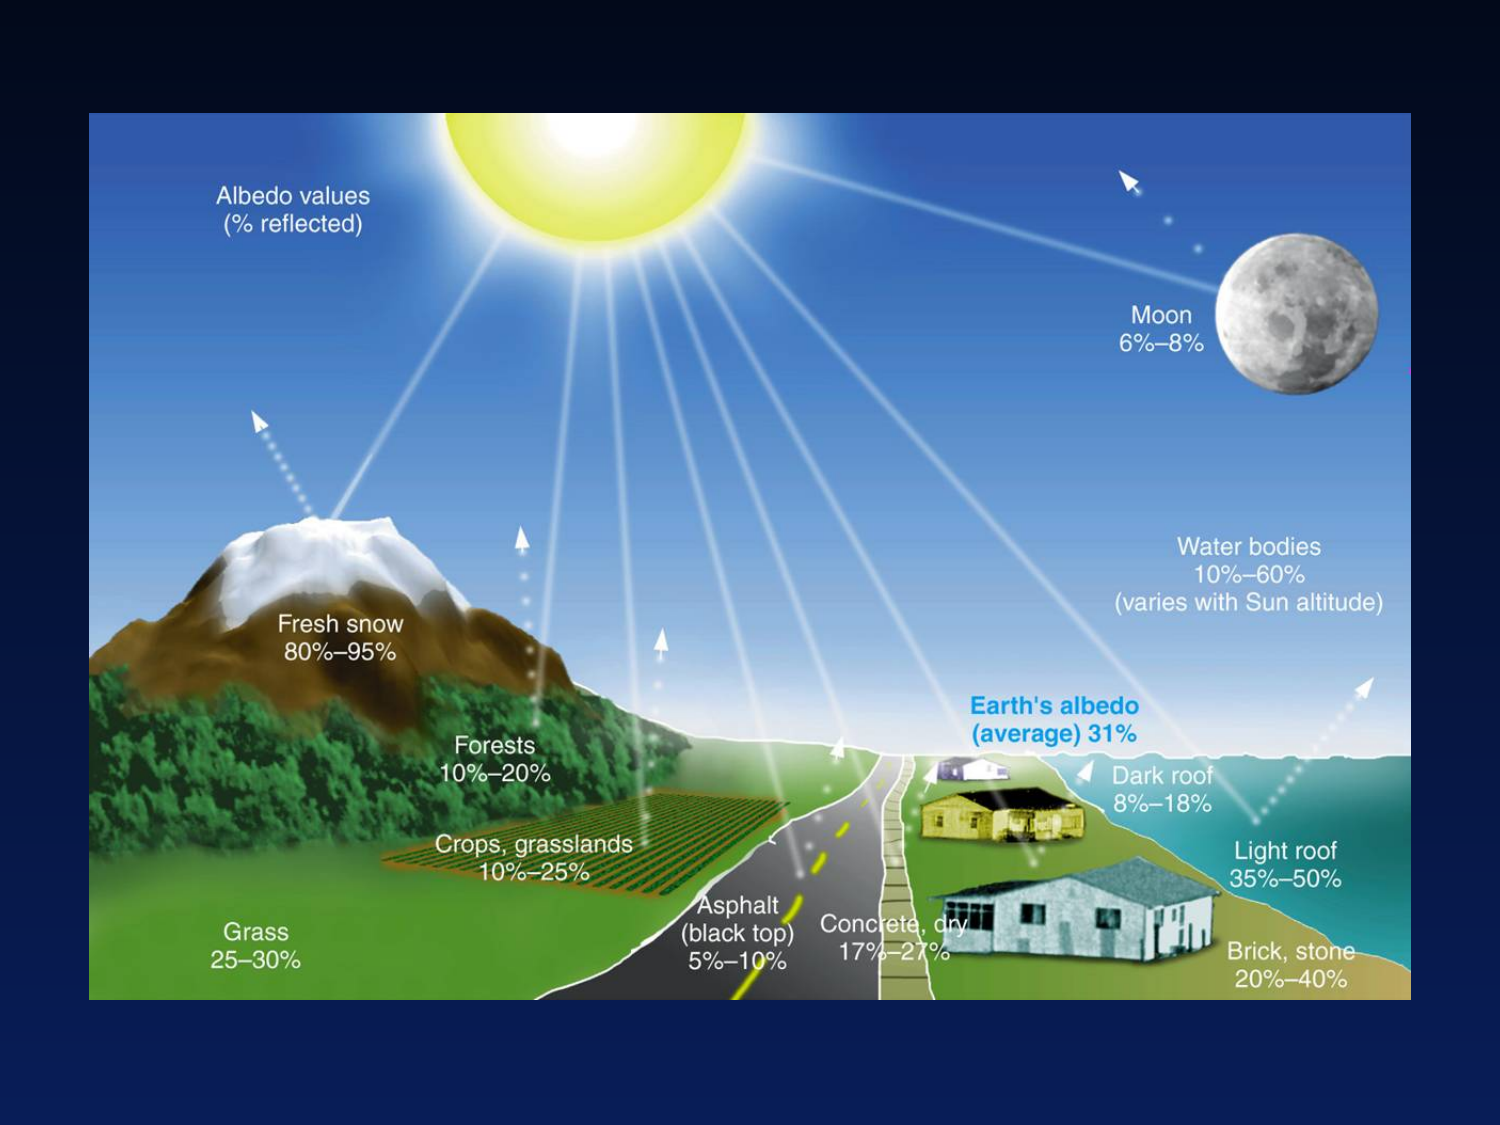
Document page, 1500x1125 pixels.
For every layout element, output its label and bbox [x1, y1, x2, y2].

picture [89, 113, 1411, 1001]
